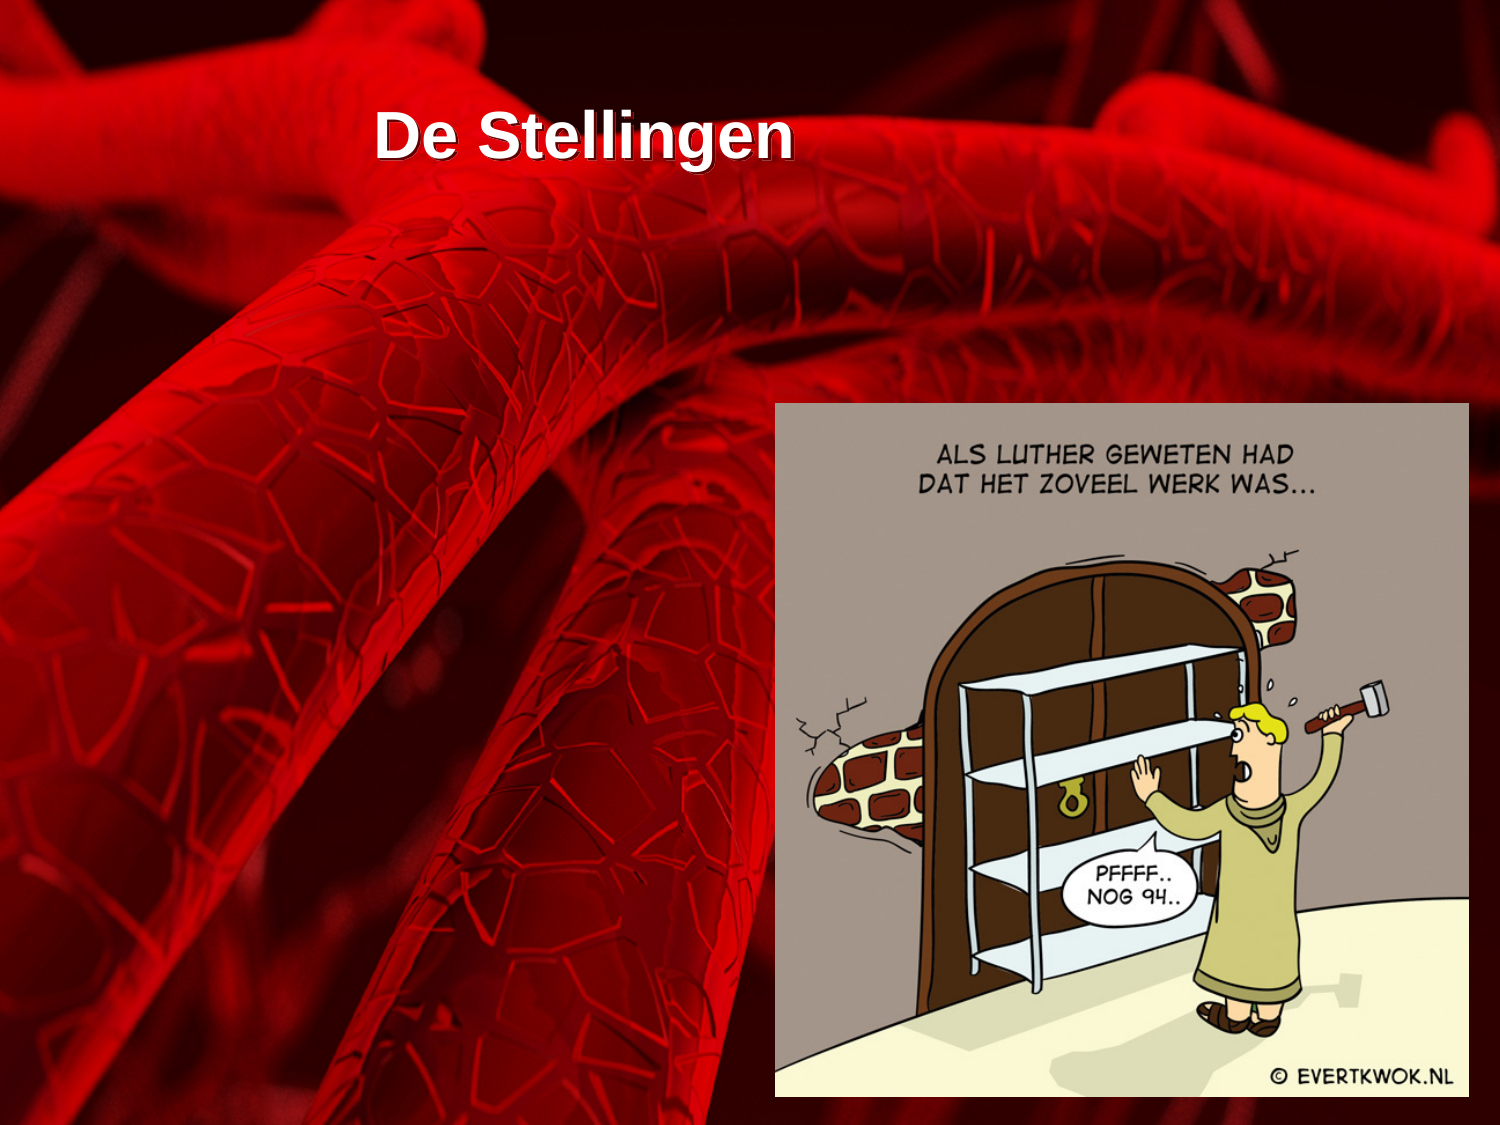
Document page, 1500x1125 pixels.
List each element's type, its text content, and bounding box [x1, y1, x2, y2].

title De Stellingen [53, 58, 1117, 205]
picture [0, 0, 1500, 1125]
